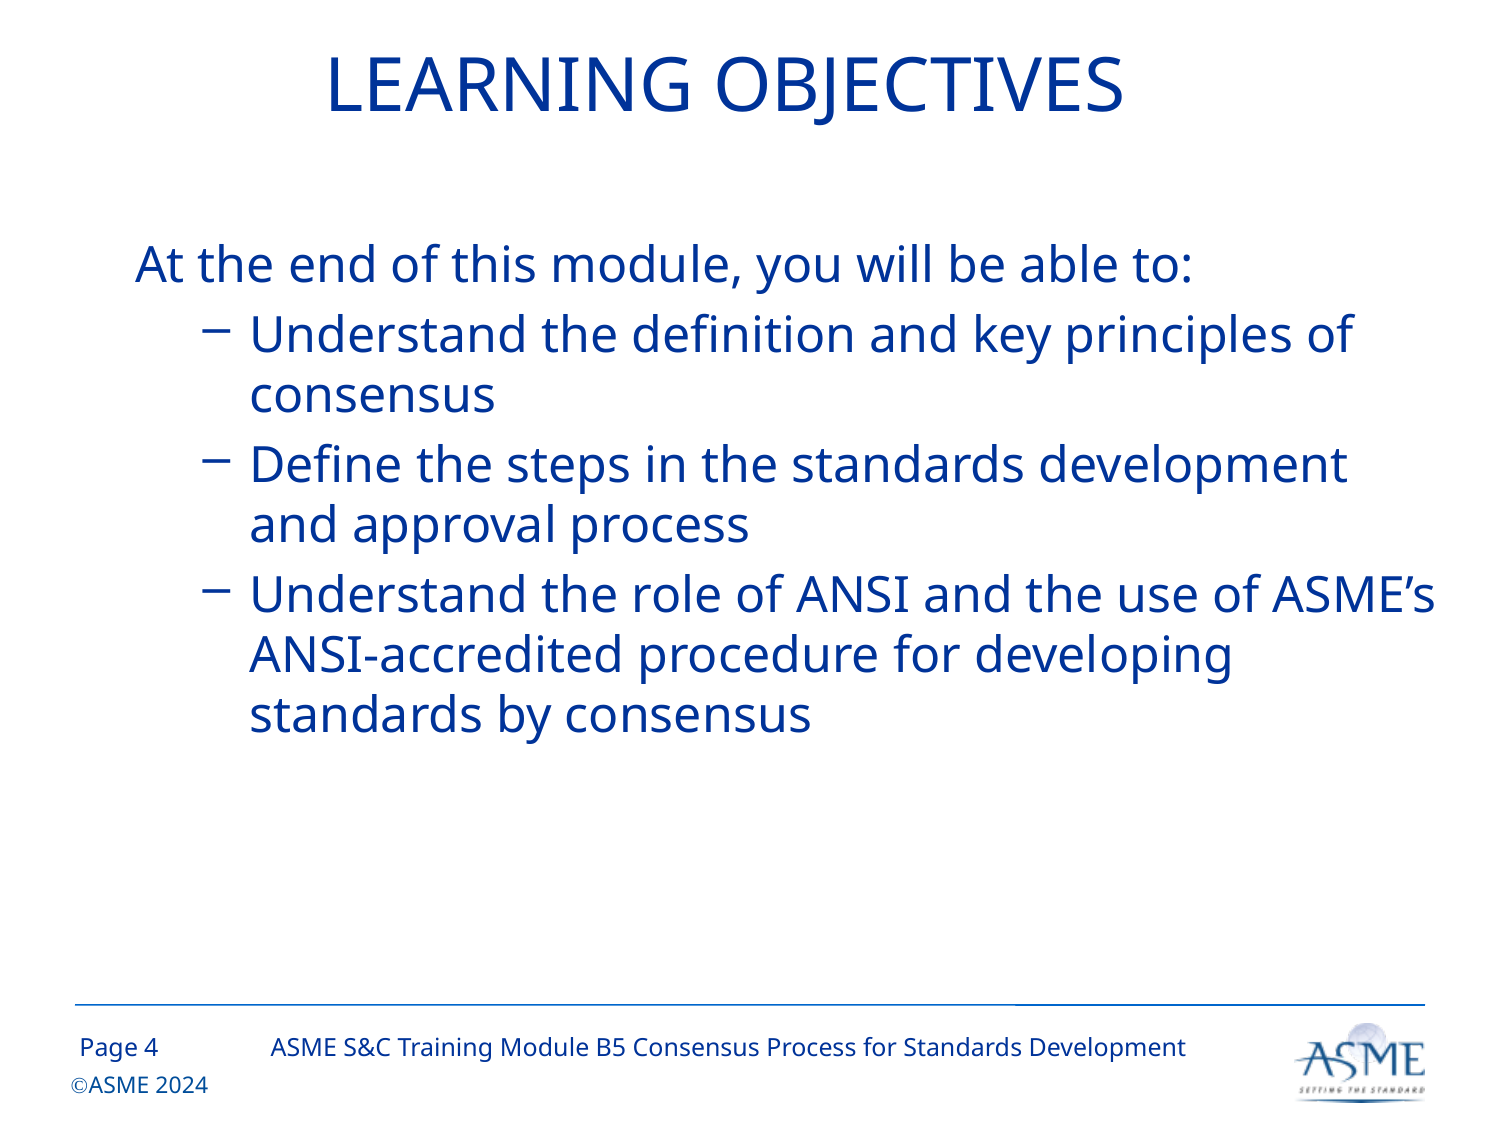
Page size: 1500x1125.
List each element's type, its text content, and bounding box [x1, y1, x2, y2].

footer ASME S&C Training Module B5 Consensus Process for Standards Development [229, 1024, 1230, 1103]
picture [1294, 1023, 1425, 1103]
list At the end of this module, you will be able to: Understand the definition and key principles of consensus Define the steps in the standards development and approval process Understand the role of ANSI and the use of ASME’s ANSI-accredited procedure for developing standards by consensus [112, 224, 1463, 623]
title LEARNING OBJECTIVES [50, 24, 1400, 138]
slide_number 3 [129, 1024, 200, 1103]
